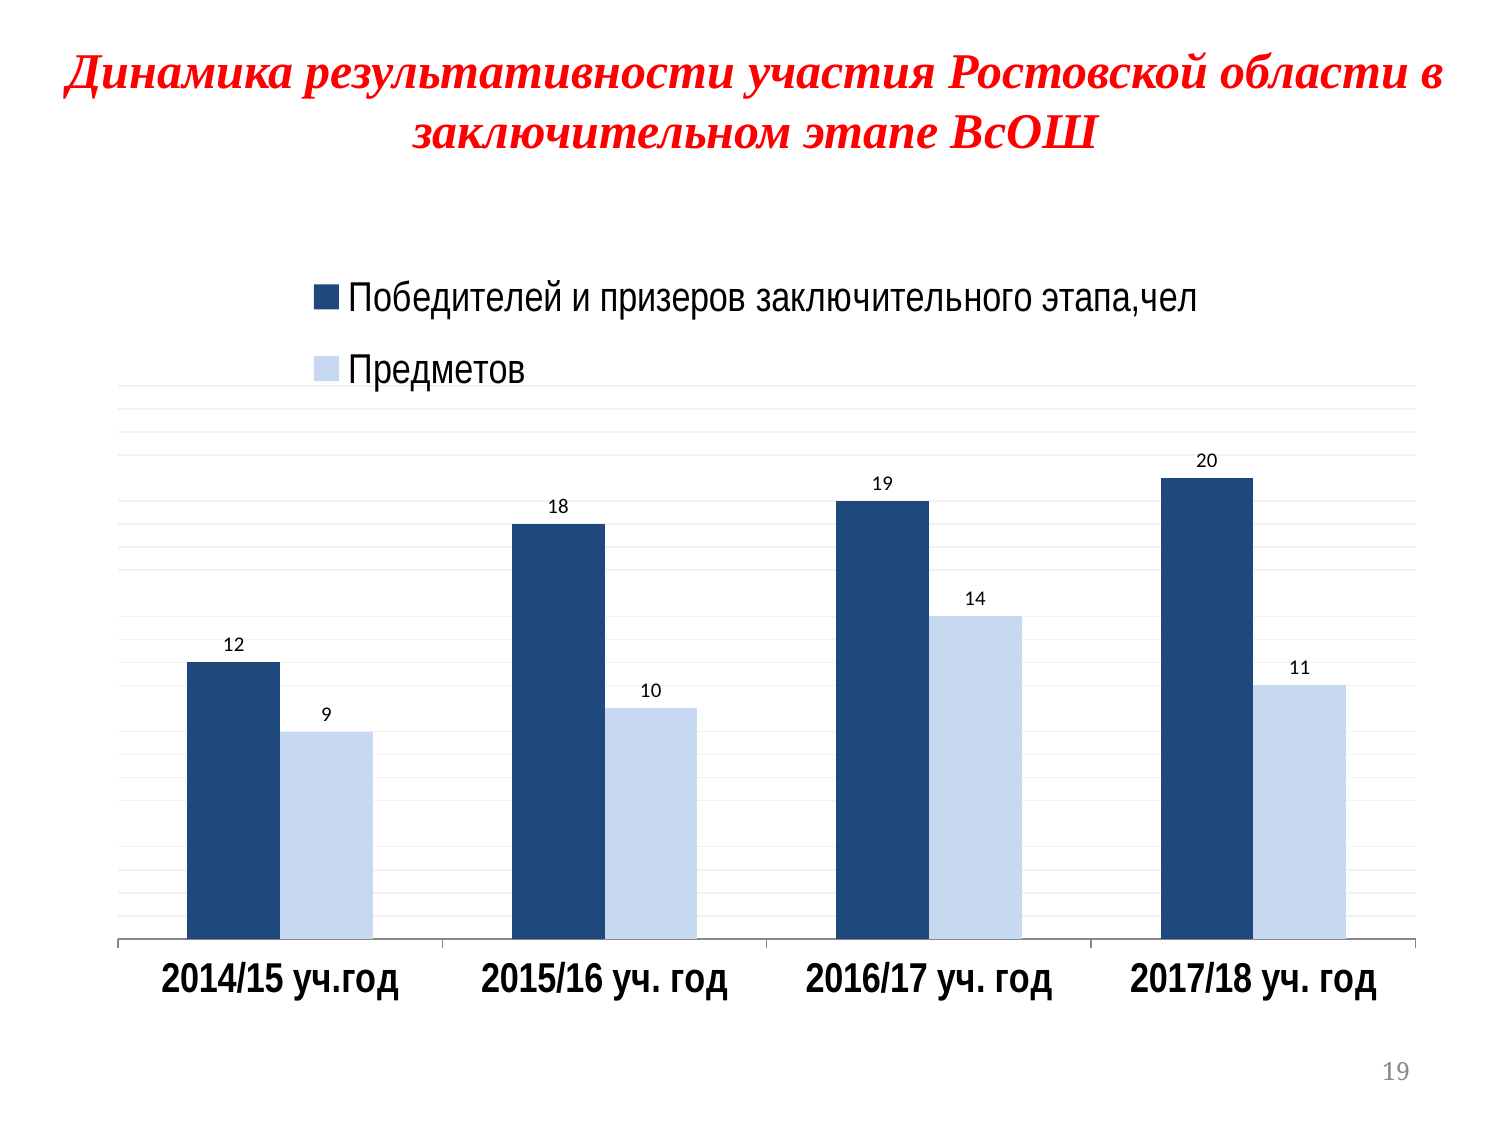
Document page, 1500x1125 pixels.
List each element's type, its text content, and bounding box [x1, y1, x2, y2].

chart [76, 207, 1424, 1036]
text_box Динамика результативности участия Ростовской области в заключительном этапе ВсОШ [41, 30, 1471, 208]
slide_number 19 [1074, 1042, 1425, 1103]
